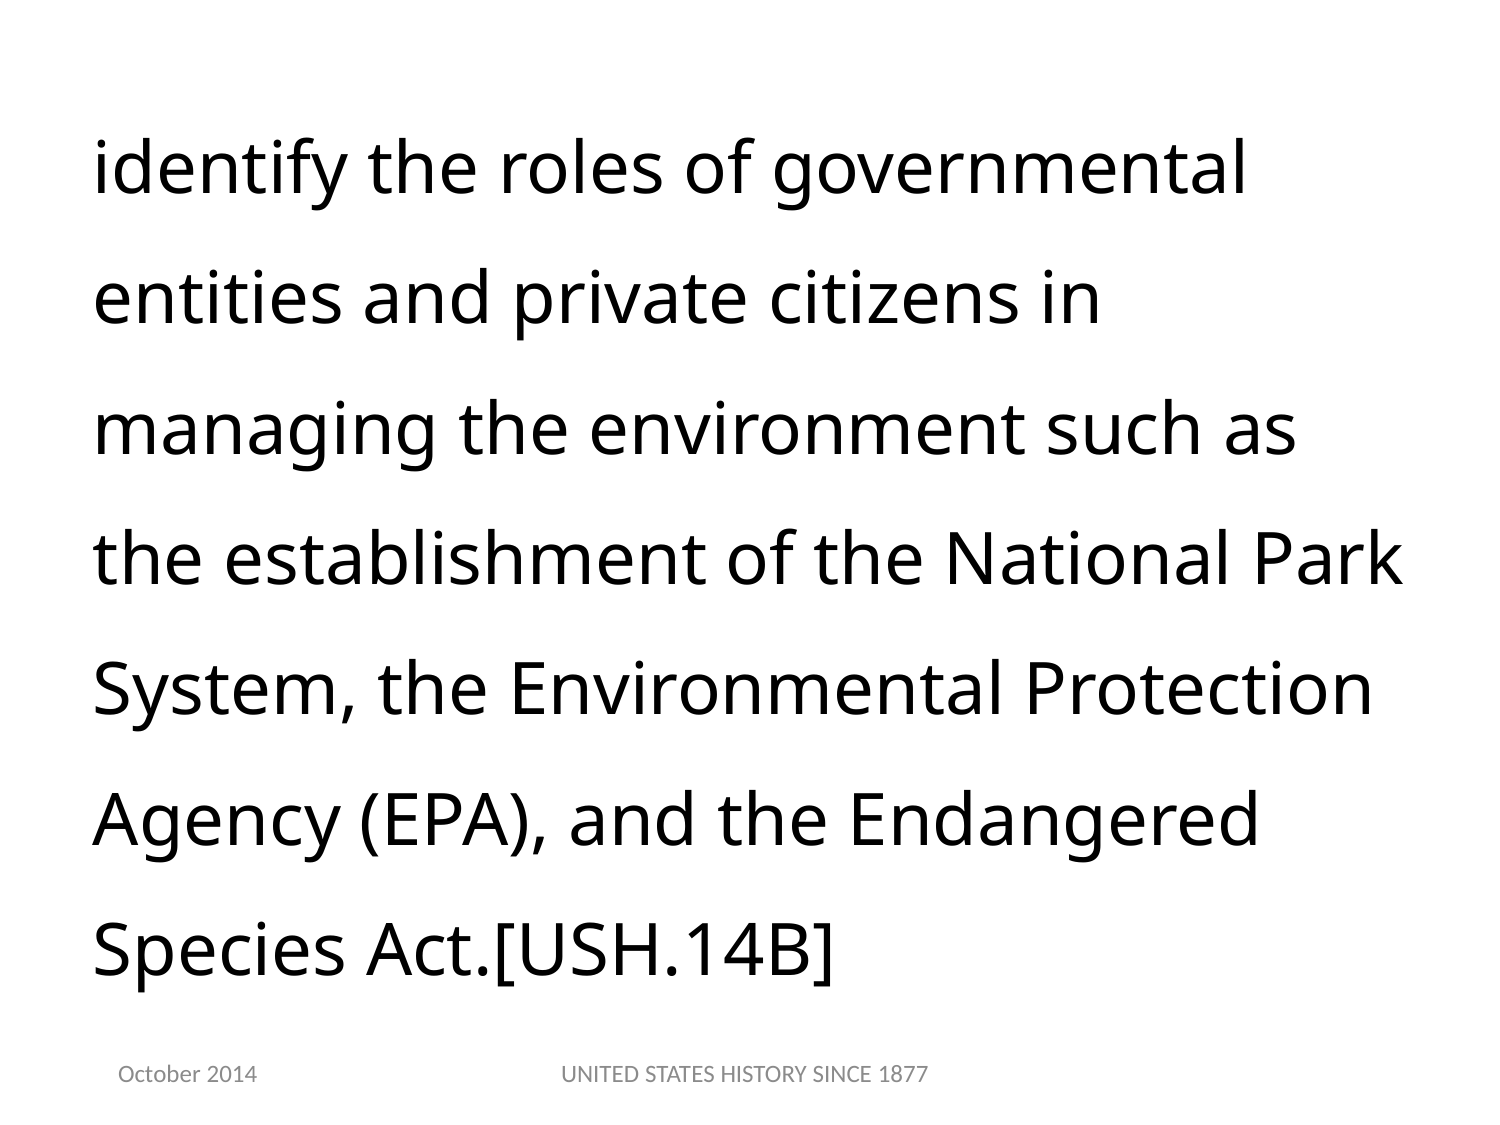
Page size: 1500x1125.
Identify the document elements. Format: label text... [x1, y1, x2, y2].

subtitle identify the roles of governmental entities and private citizens in managing the environment such as the establishment of the National Park System, the Environmental Protection Agency (EPA), and the Endangered Species Act.[USH.14B] [78, 70, 1429, 1014]
footer UNITED STATES HISTORY SINCE 1877 [492, 1042, 999, 1103]
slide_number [103, 1042, 441, 1103]
